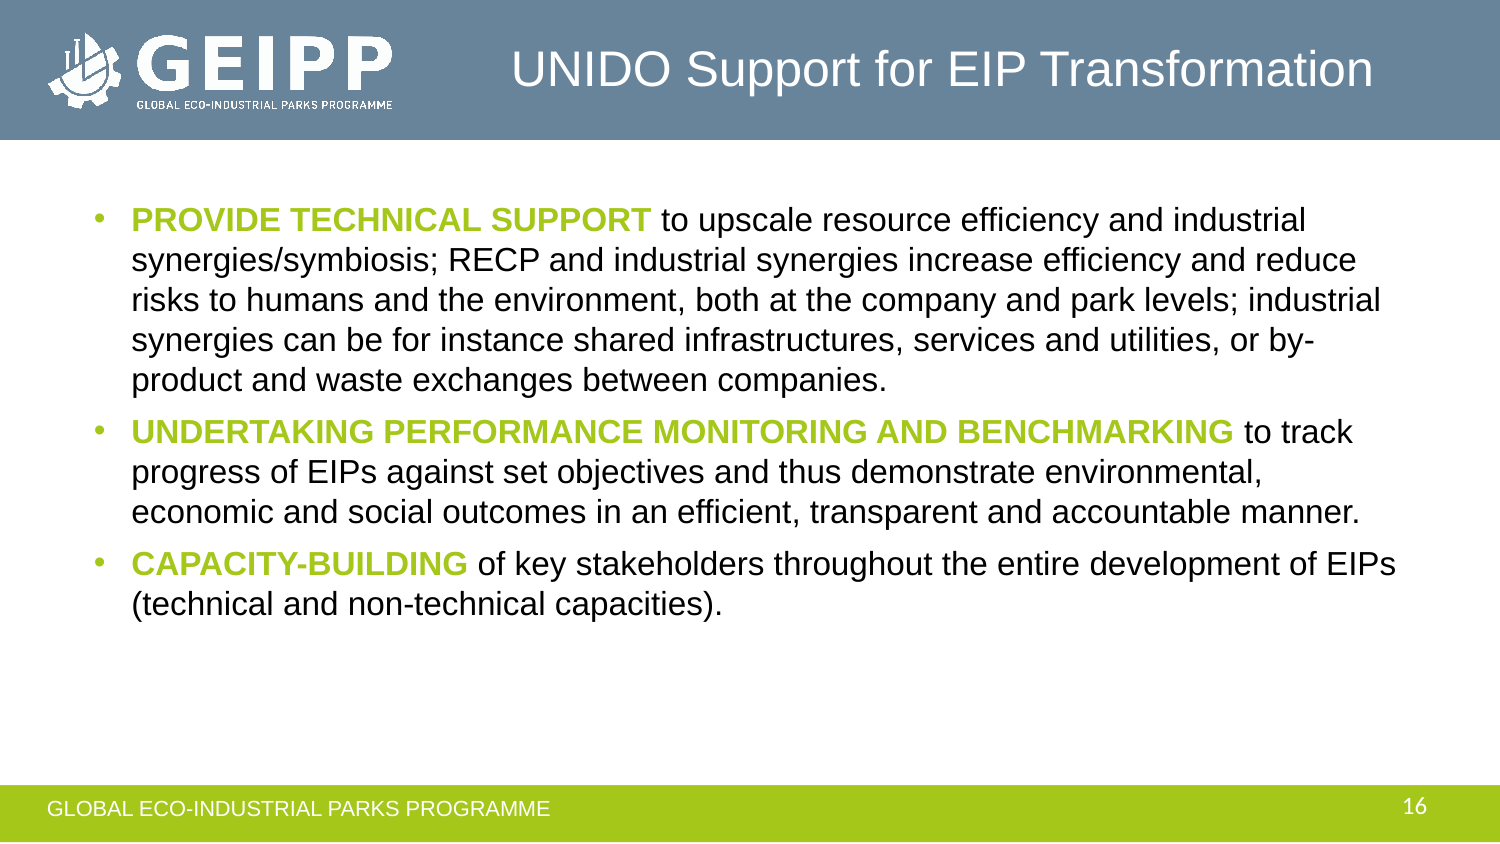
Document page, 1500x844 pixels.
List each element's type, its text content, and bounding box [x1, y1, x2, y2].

title UNIDO Support for EIP Transformation [451, 14, 1435, 126]
picture [48, 32, 392, 109]
list PROVIDE TECHNICAL SUPPORT to upscale resource efficiency and industrial synergies/symbiosis; RECP and industrial synergies increase efficiency and reduce risks to humans and the environment, both at the company and park levels; industrial synergies can be for instance shared infrastructures, services and utilities, or by-product and waste exchanges between companies. UNDERTAKING PERFORMANCE MONITORING AND BENCHMARKING to track progress of EIPs against set objectives and thus demonstrate environmental, economic and social outcomes in an efficient, transparent and accountable manner. CAPACITY-BUILDING of key stakeholders throughout the entire development of EIPs (technical and non-technical capacities). [78, 190, 1421, 694]
slide_number 16 [1104, 782, 1443, 828]
